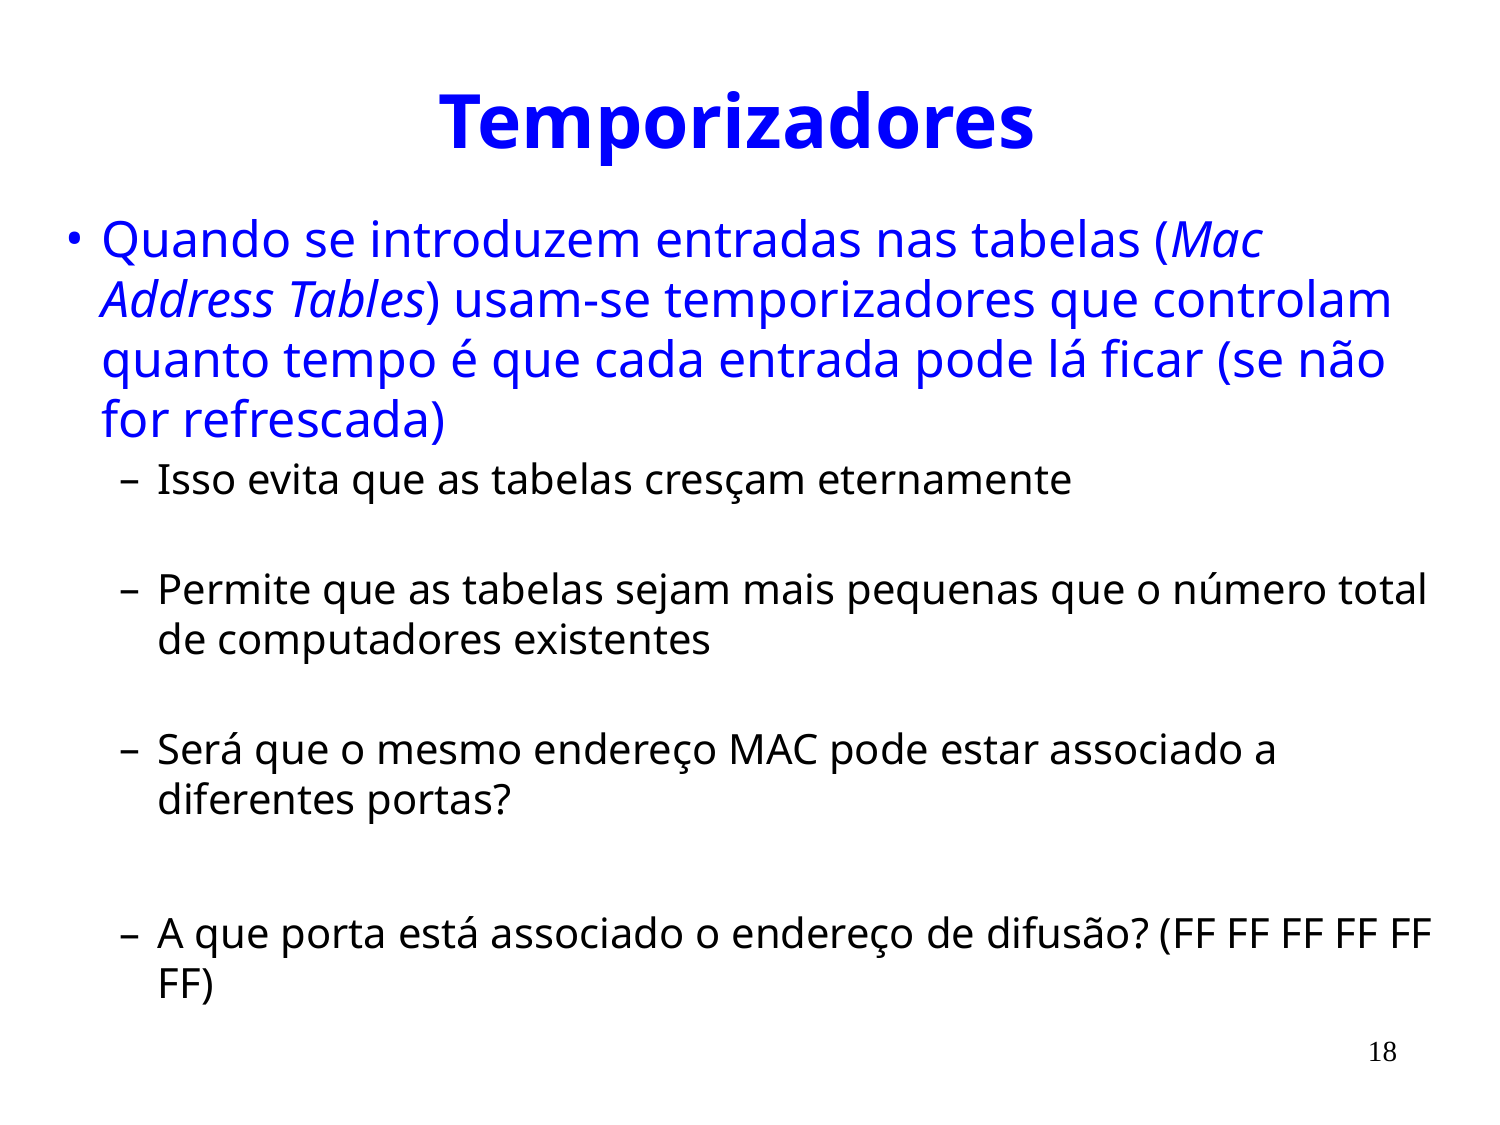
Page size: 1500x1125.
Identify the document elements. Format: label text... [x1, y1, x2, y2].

list Quando se introduzem entradas nas tabelas (Mac Address Tables) usam-se temporizadores que controlam quanto tempo é que cada entrada pode lá ficar (se não for refrescada) Isso evita que as tabelas cresçam eternamente Permite que as tabelas sejam mais pequenas que o número total de computadores existentes Será que o mesmo endereço MAC pode estar associado a diferentes portas? A que porta está associado o endereço de difusão? (FF FF FF FF FF FF) [50, 200, 1463, 1025]
slide_number 18 [1262, 1025, 1413, 1088]
title Temporizadores [50, 62, 1425, 175]
